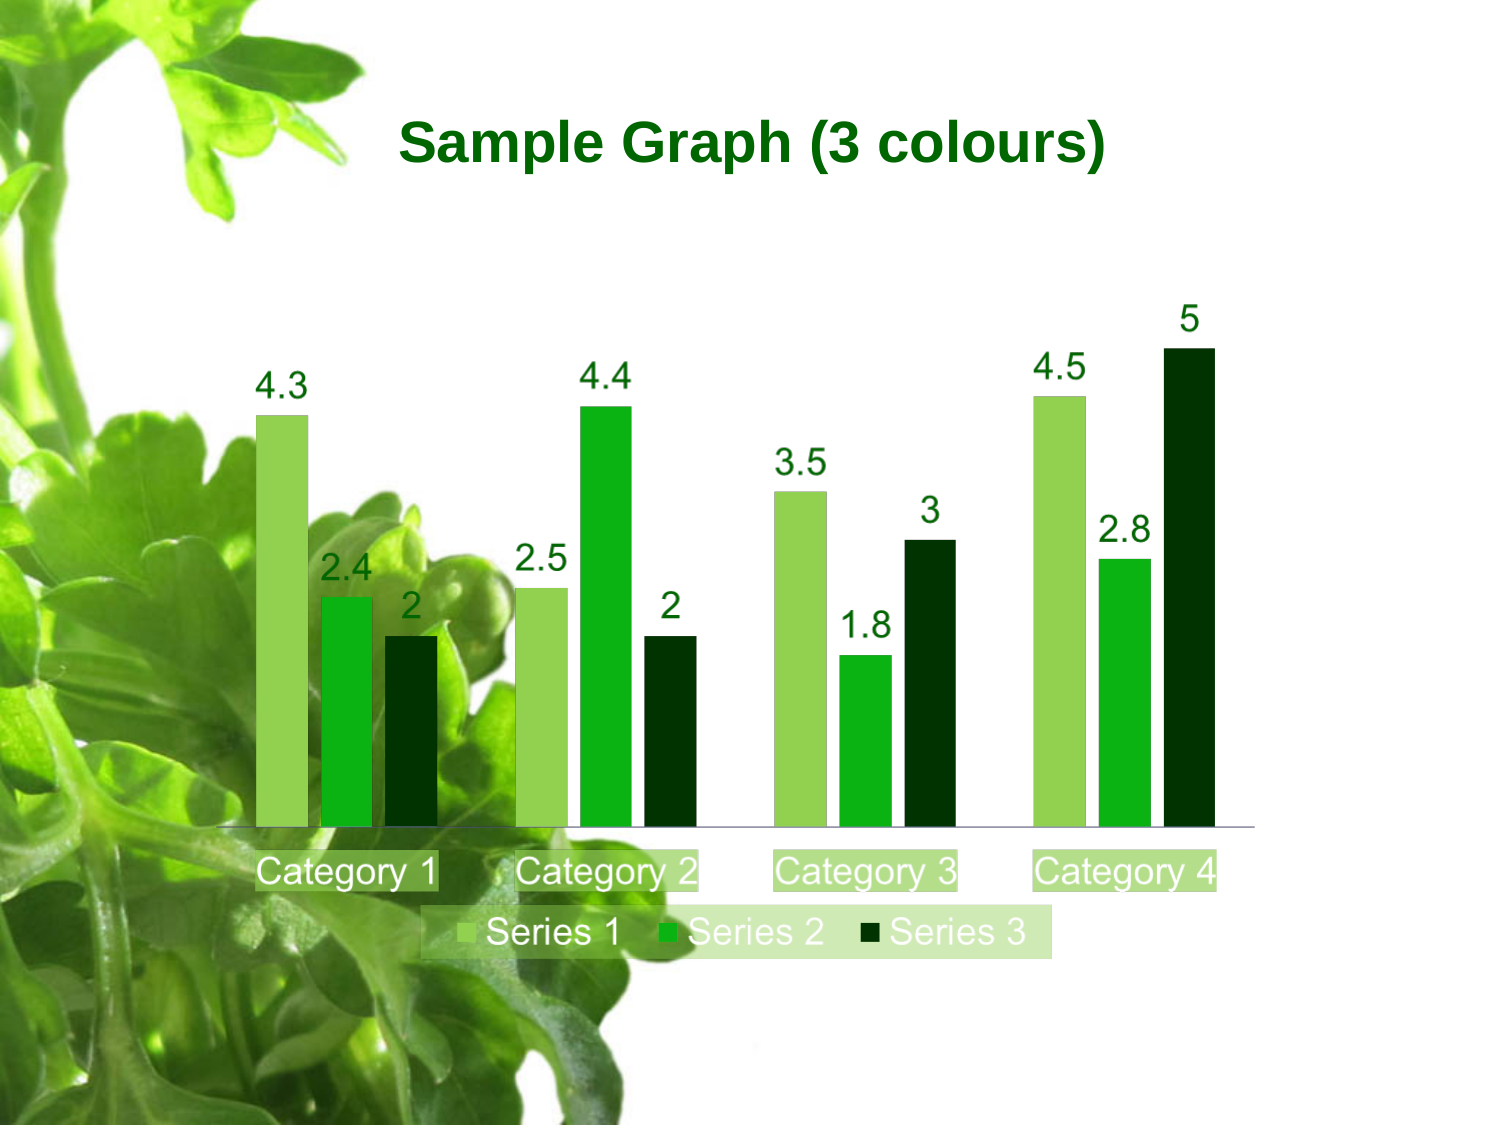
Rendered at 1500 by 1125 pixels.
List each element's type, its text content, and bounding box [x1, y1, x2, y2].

title Sample Graph (3 colours) [80, 45, 1425, 233]
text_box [186, 222, 1287, 980]
picture [0, 0, 1500, 1125]
